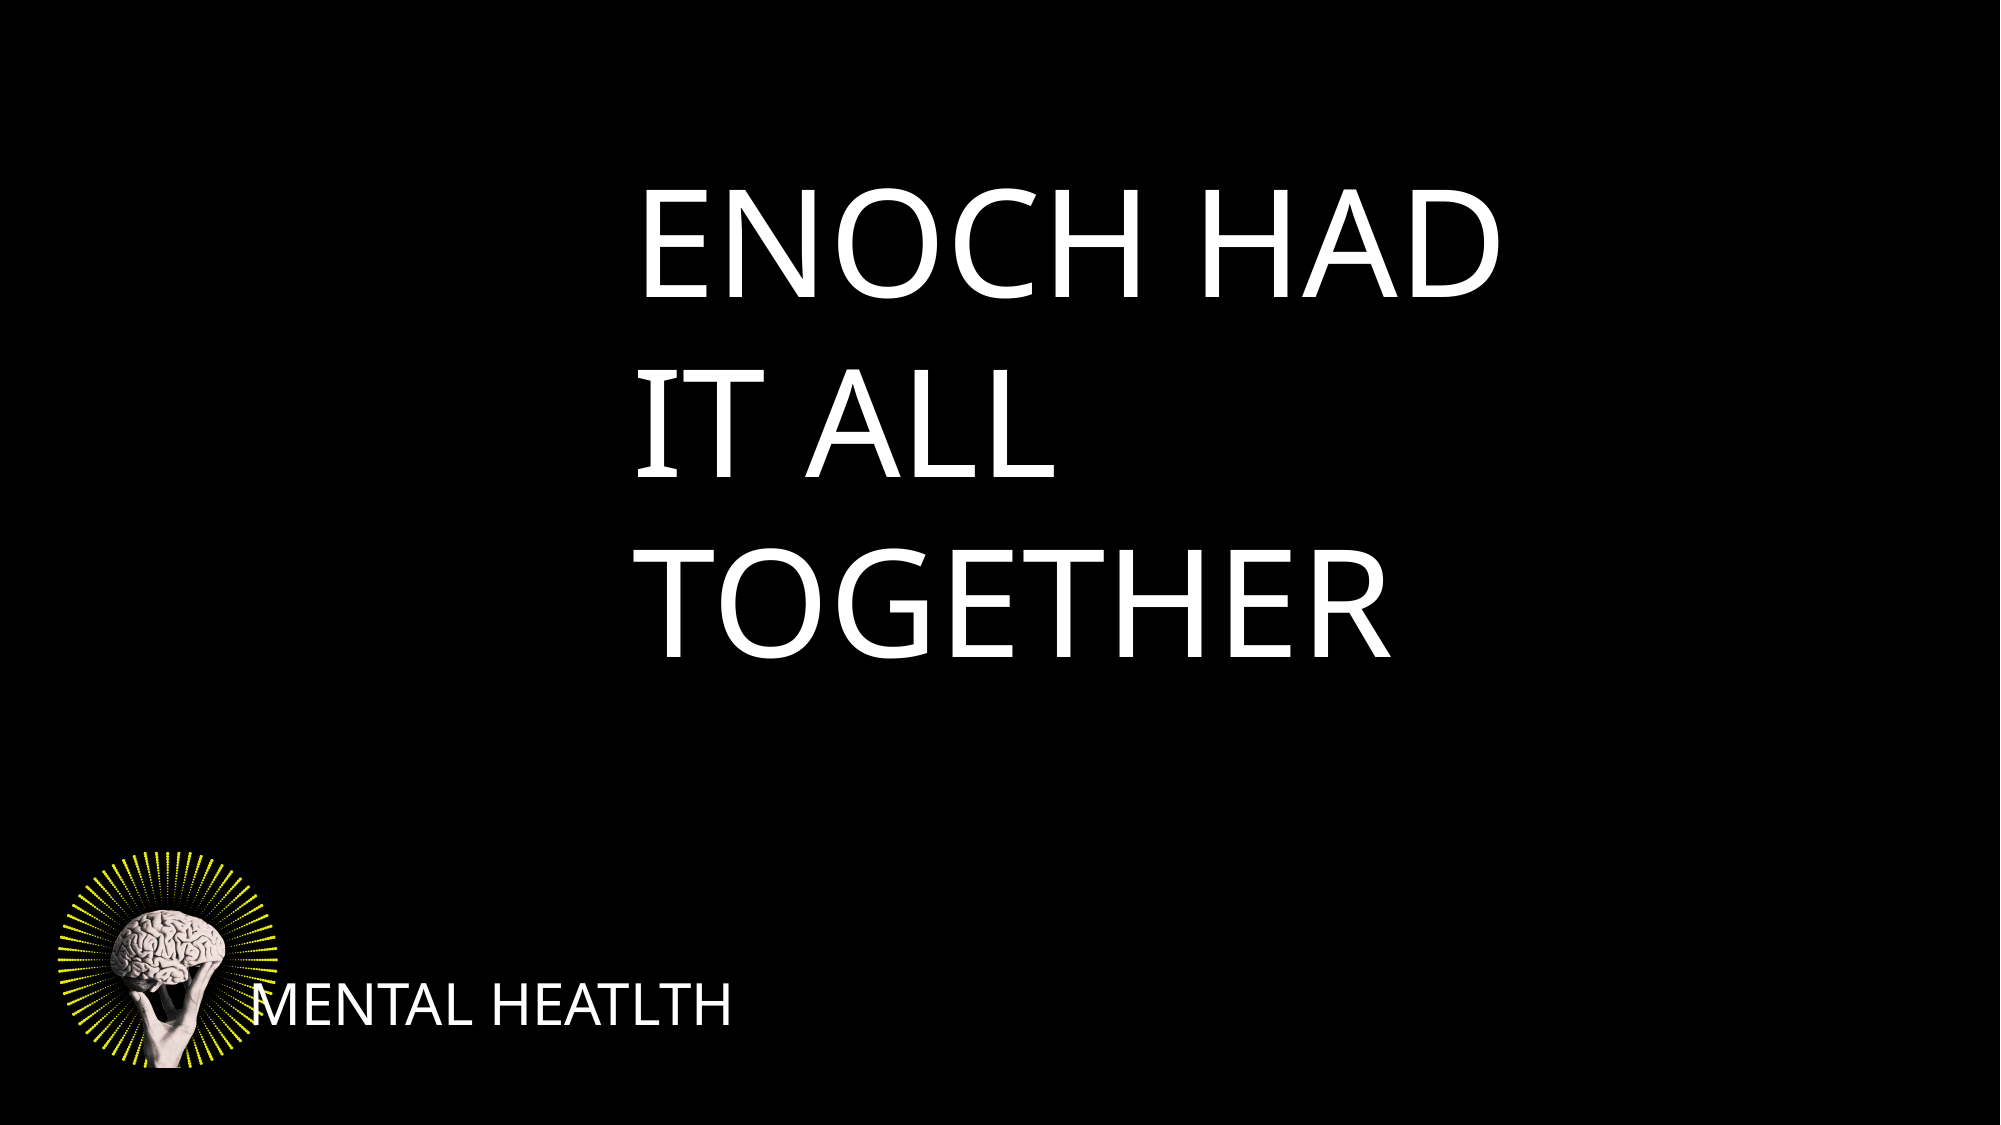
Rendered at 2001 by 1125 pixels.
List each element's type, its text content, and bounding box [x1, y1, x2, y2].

text_box MENTAL HEATLTH [298, 959, 771, 1045]
picture [32, 851, 298, 1068]
text_box ENOCH HAD IT ALL TOGETHER [617, 140, 1635, 695]
